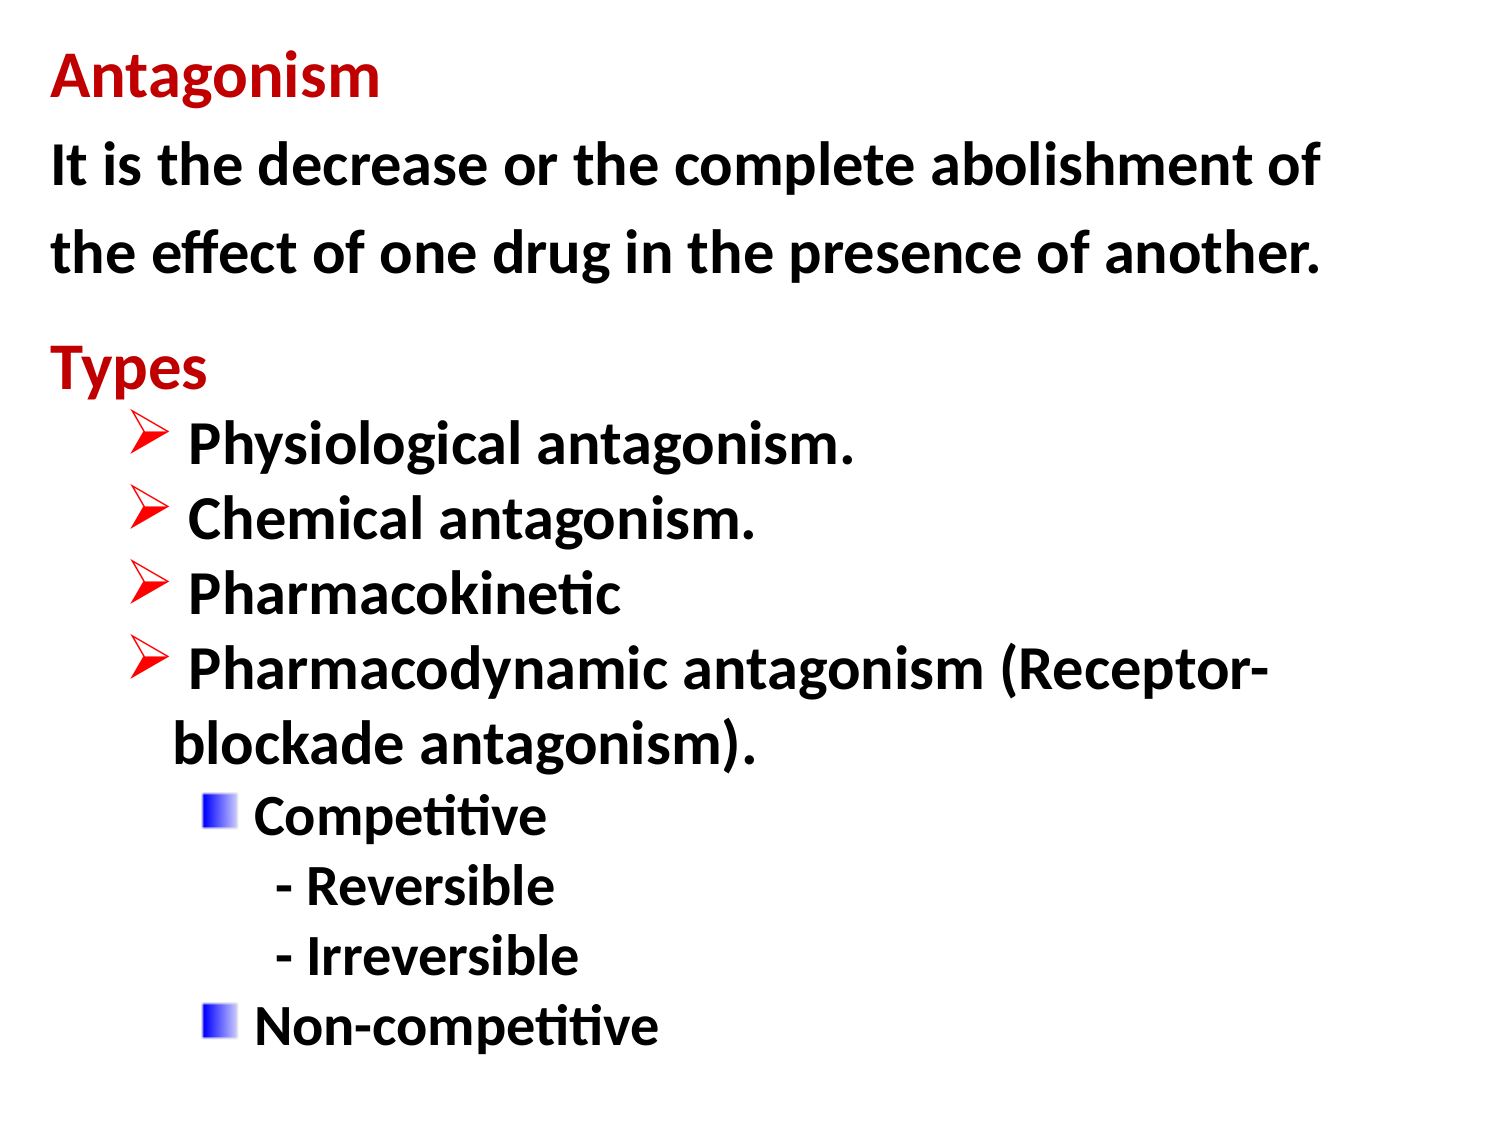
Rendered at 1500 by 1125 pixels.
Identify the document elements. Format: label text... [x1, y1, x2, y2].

picture [200, 791, 242, 833]
picture [200, 1001, 242, 1043]
list Antagonism It is the decrease or the complete abolishment of the effect of one drug in the presence of another. Types Physiological antagonism. Chemical antagonism. Pharmacokinetic Pharmacodynamic antagonism (Receptor-blockade antagonism). Competitive - Reversible - Irreversible Non-competitive [34, 23, 1426, 1095]
